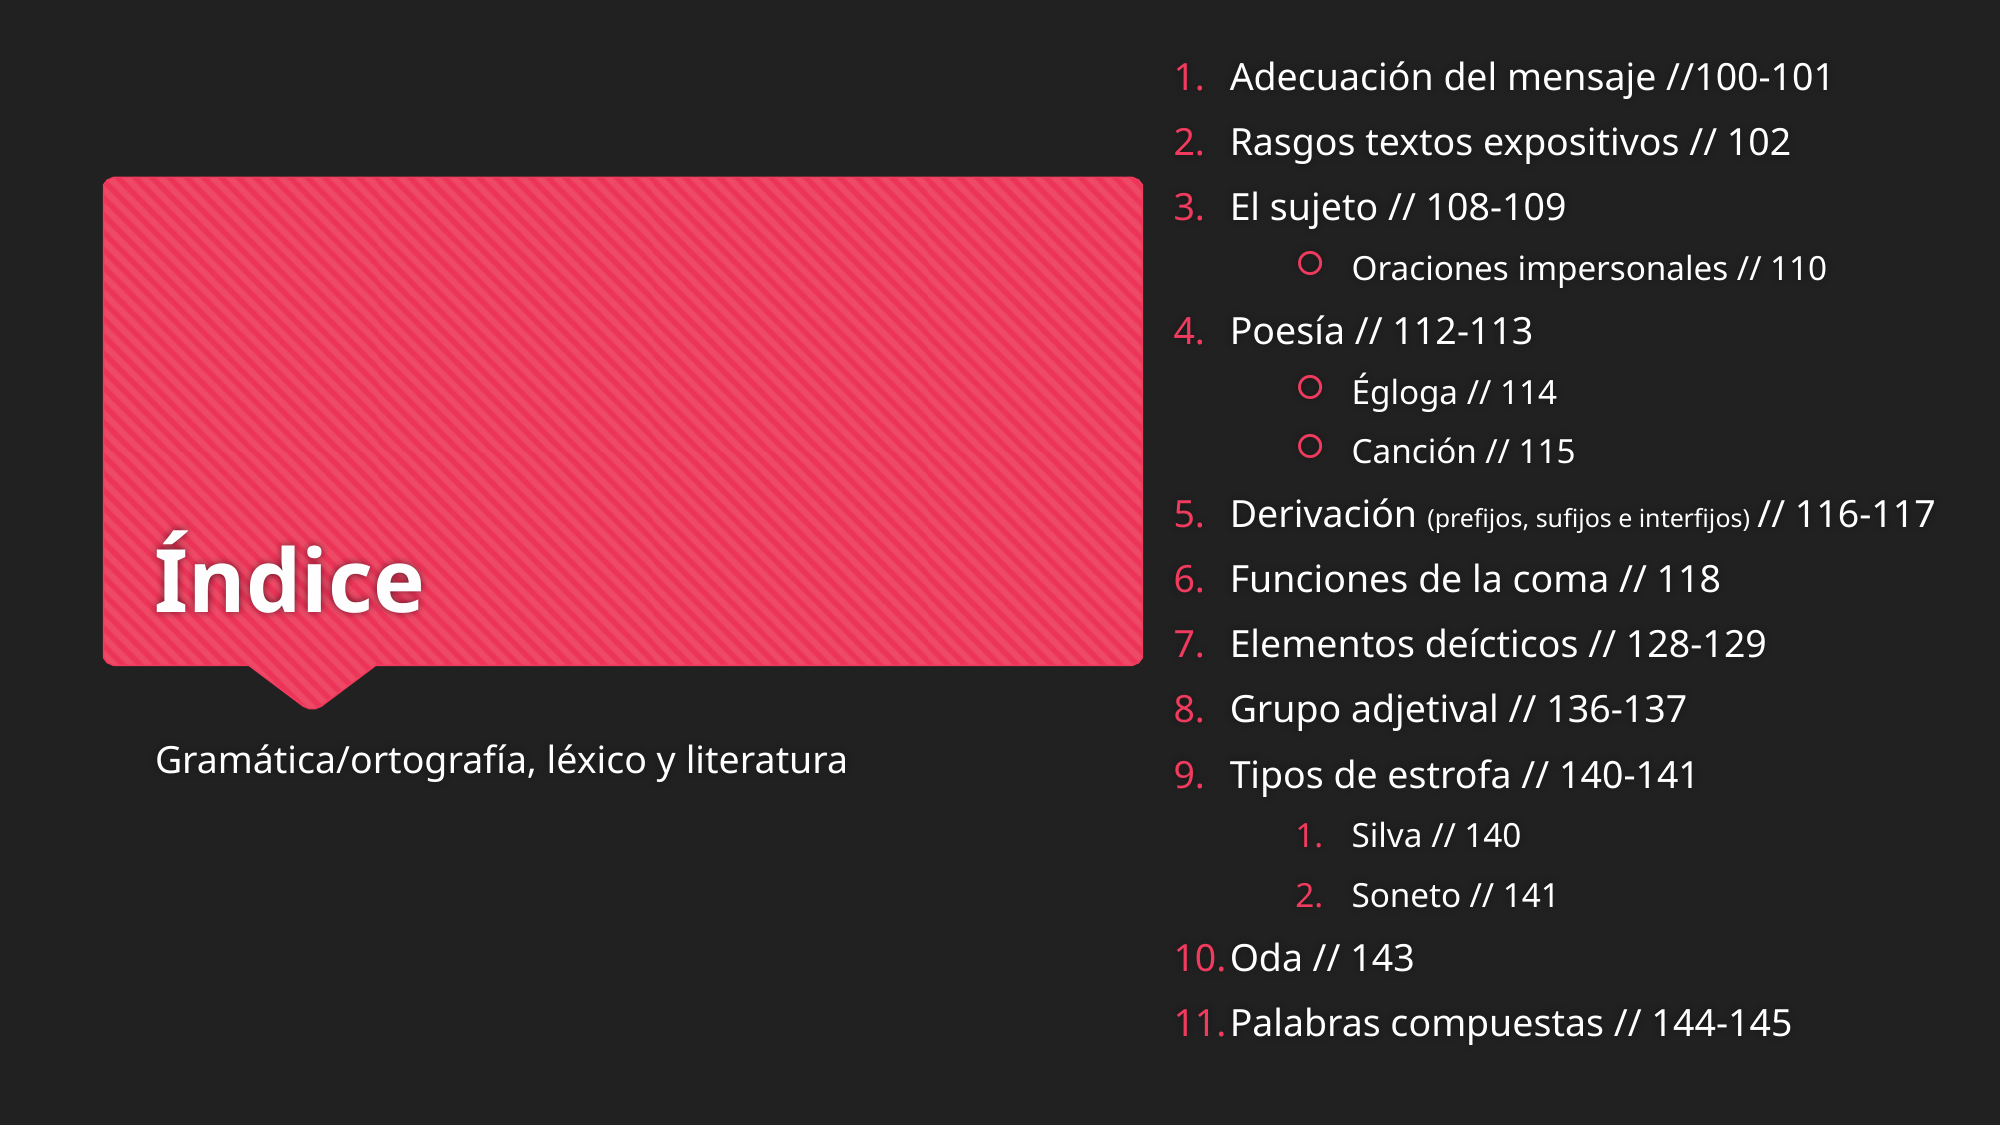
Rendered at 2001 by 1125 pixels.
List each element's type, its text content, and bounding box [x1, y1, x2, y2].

list Gramática/ortografía, léxico y literatura [139, 728, 1107, 846]
title Índice [139, 203, 1107, 638]
list Adecuación del mensaje //100-101 Rasgos textos expositivos // 102 El sujeto // 108-109 Oraciones impersonales // 110 Poesía // 112-113 Égloga // 114 Canción // 115 Derivación (prefijos, sufijos e interfijos) // 116-117 Funciones de la coma // 118 Elementos deícticos // 128-129 Grupo adjetival // 136-137 Tipos de estrofa // 140-141 Silva // 140 Soneto // 141 Oda // 143 Palabras compuestas // 144-145 [1158, 45, 1985, 1080]
